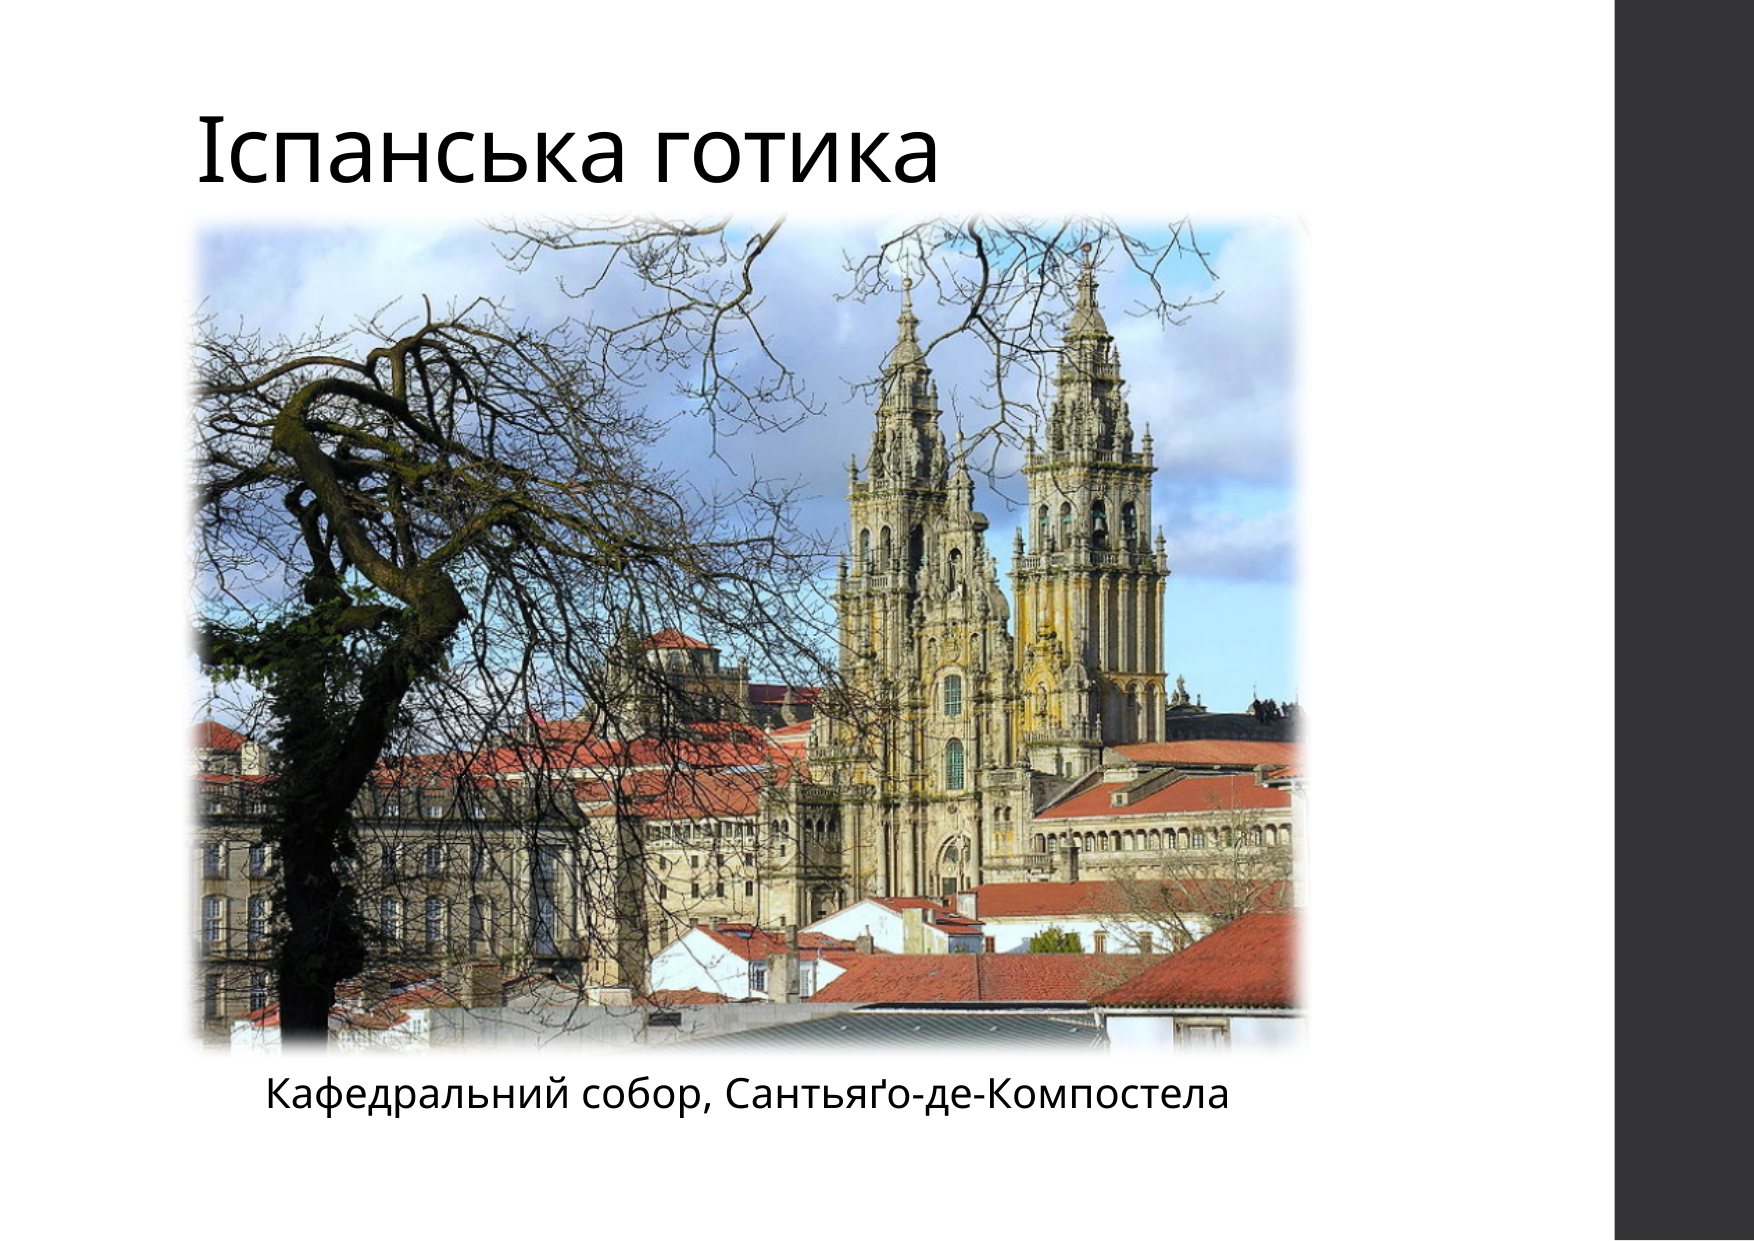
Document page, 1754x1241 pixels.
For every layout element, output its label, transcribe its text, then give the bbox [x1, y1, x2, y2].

picture [181, 209, 1315, 1060]
title Іспанська готика [181, 66, 1576, 210]
text_box Кафедральний собор, Сантьяґо-де-Компостела [181, 1067, 1315, 1124]
